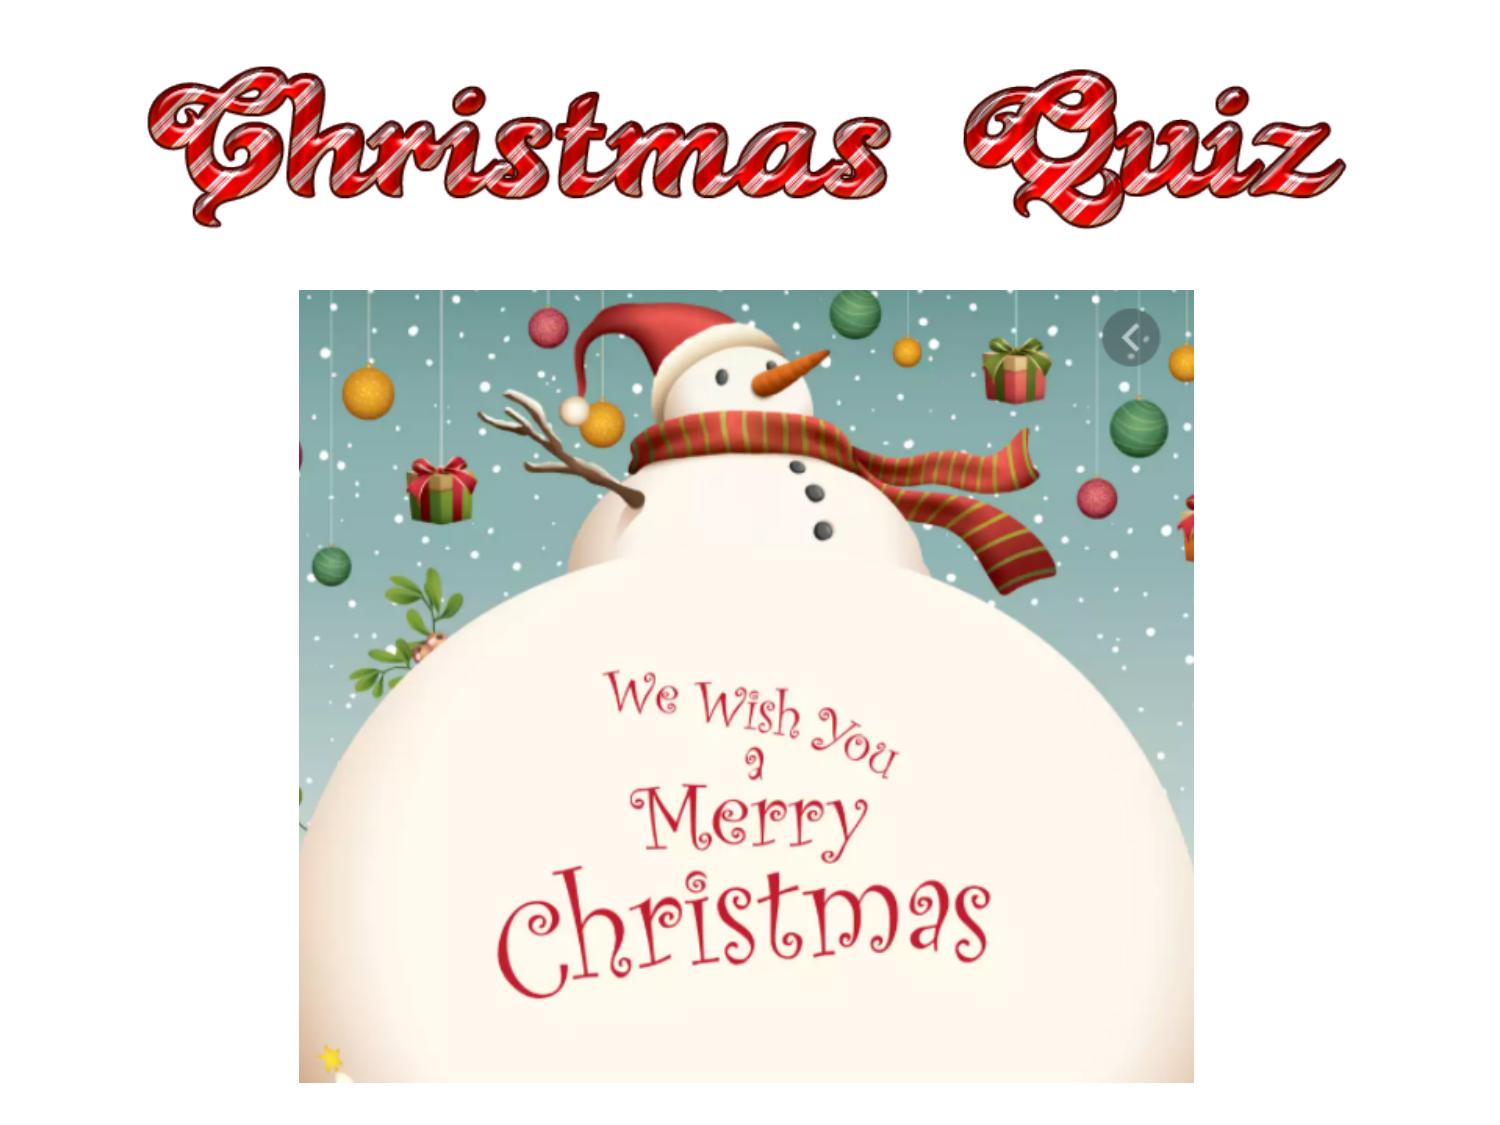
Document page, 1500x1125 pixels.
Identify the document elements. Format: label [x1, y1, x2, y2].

picture [299, 290, 1194, 1084]
picture [135, 54, 1358, 241]
